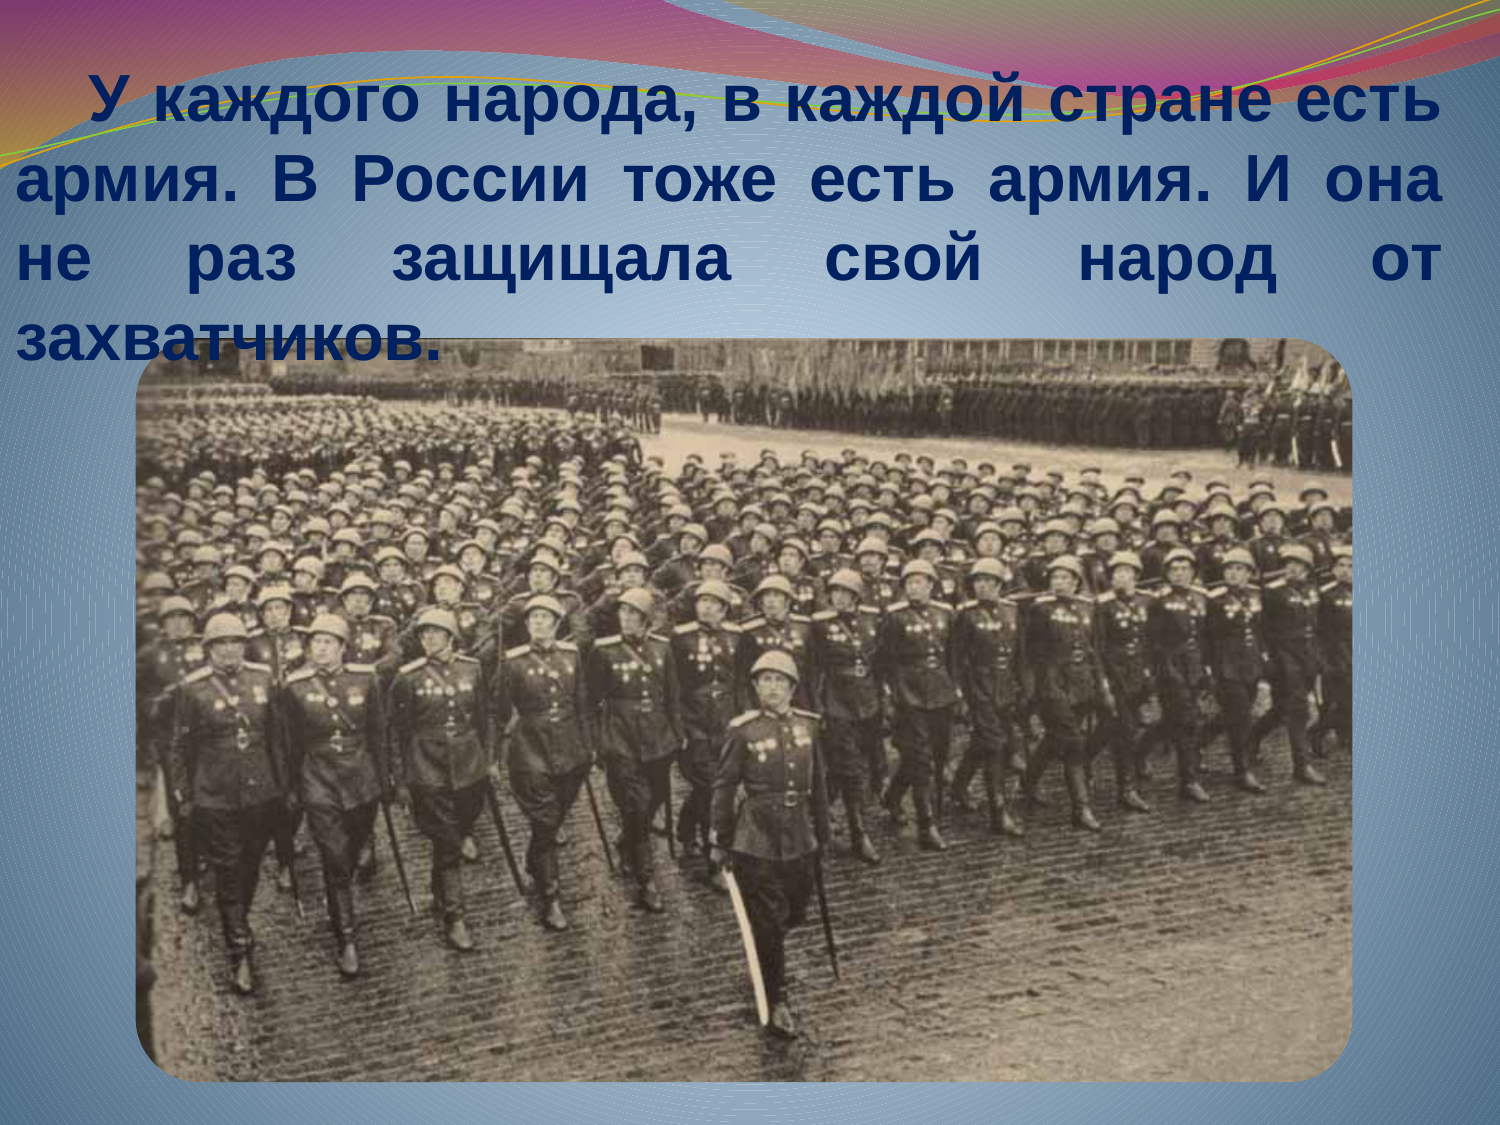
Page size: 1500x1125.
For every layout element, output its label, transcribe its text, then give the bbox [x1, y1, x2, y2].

text_box У каждого народа, в каждой стране есть армия. В России тоже есть армия. И она не раз защищала свой народ от захватчиков. [0, 46, 1459, 382]
picture [135, 337, 1353, 1083]
